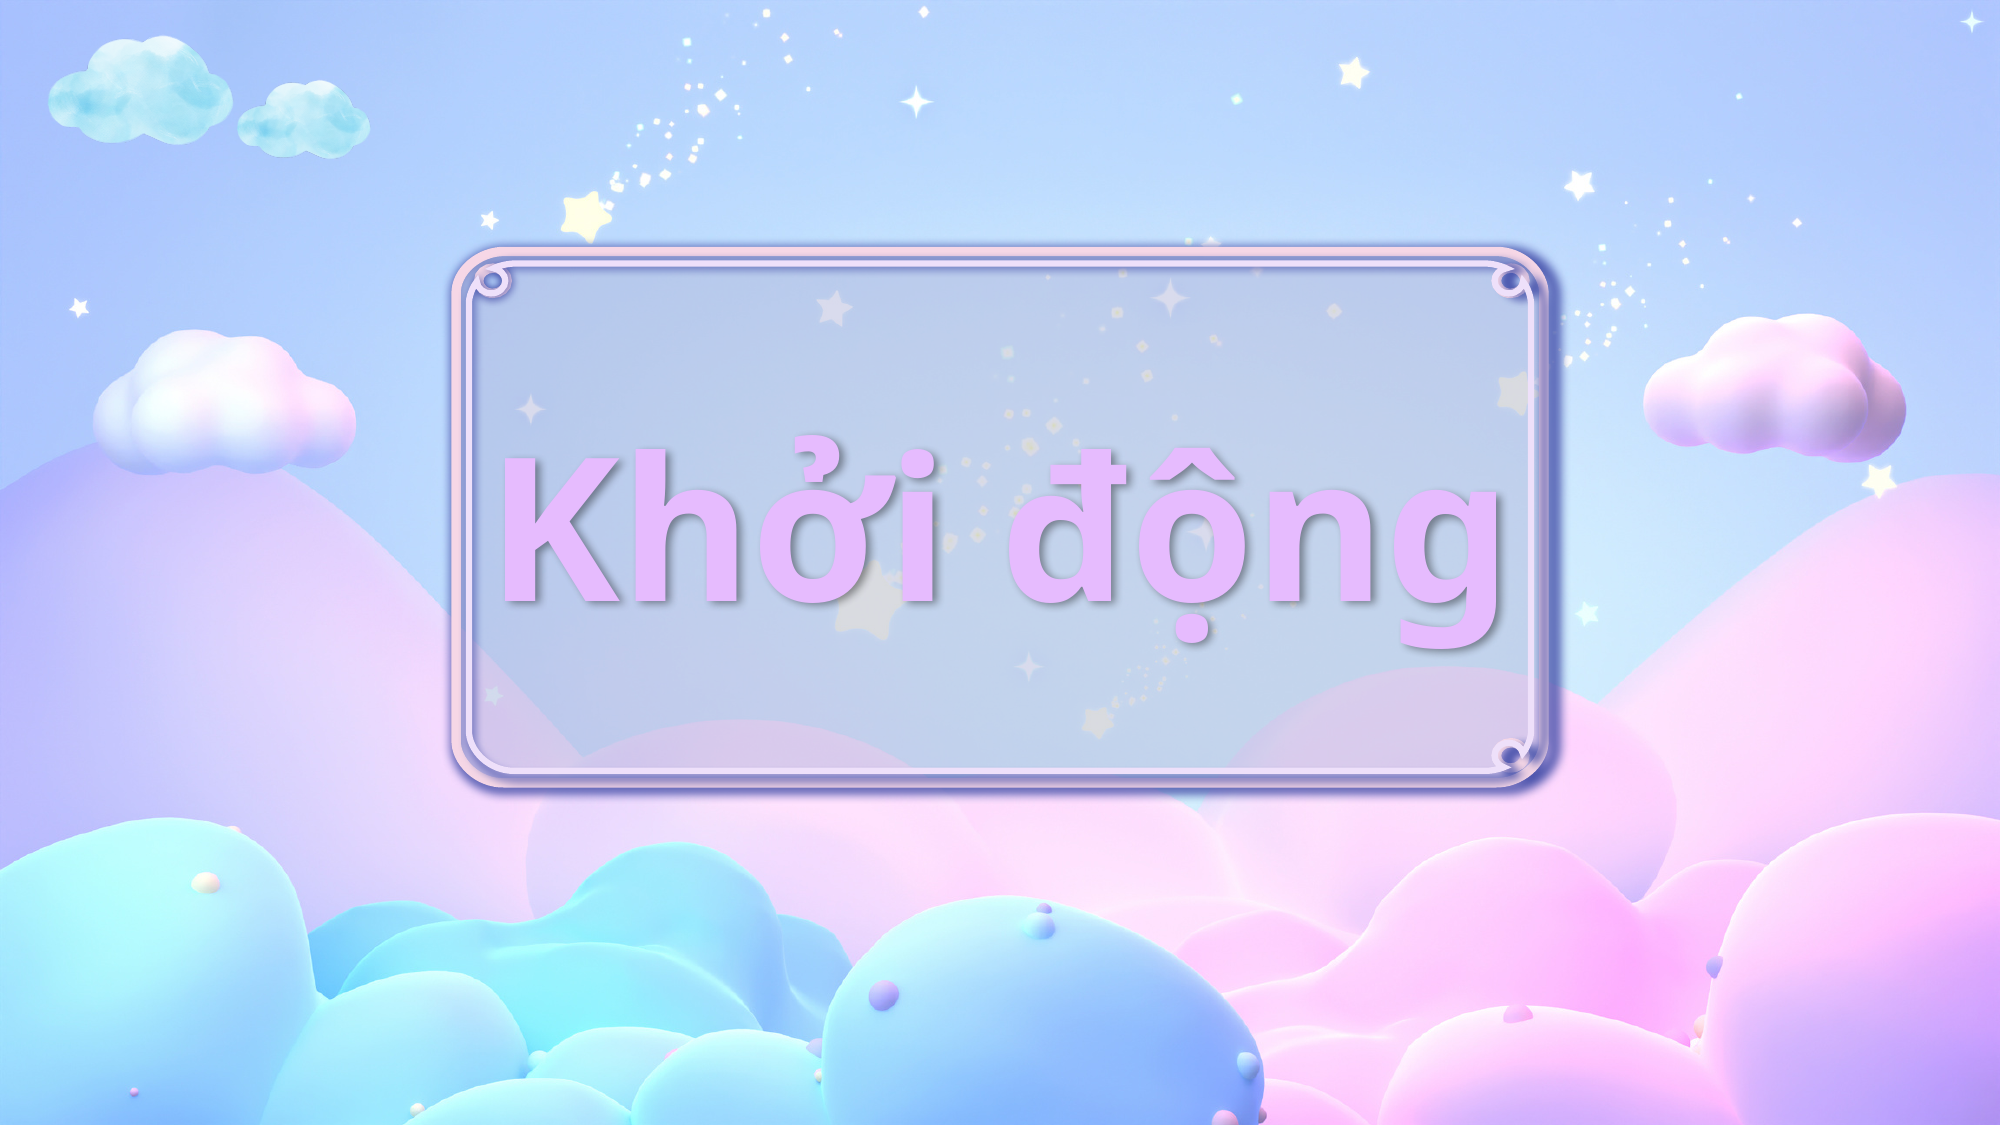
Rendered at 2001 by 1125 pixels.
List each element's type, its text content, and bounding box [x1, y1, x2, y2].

picture [0, 0, 2000, 1125]
text_box Khởi động [454, 375, 1546, 649]
